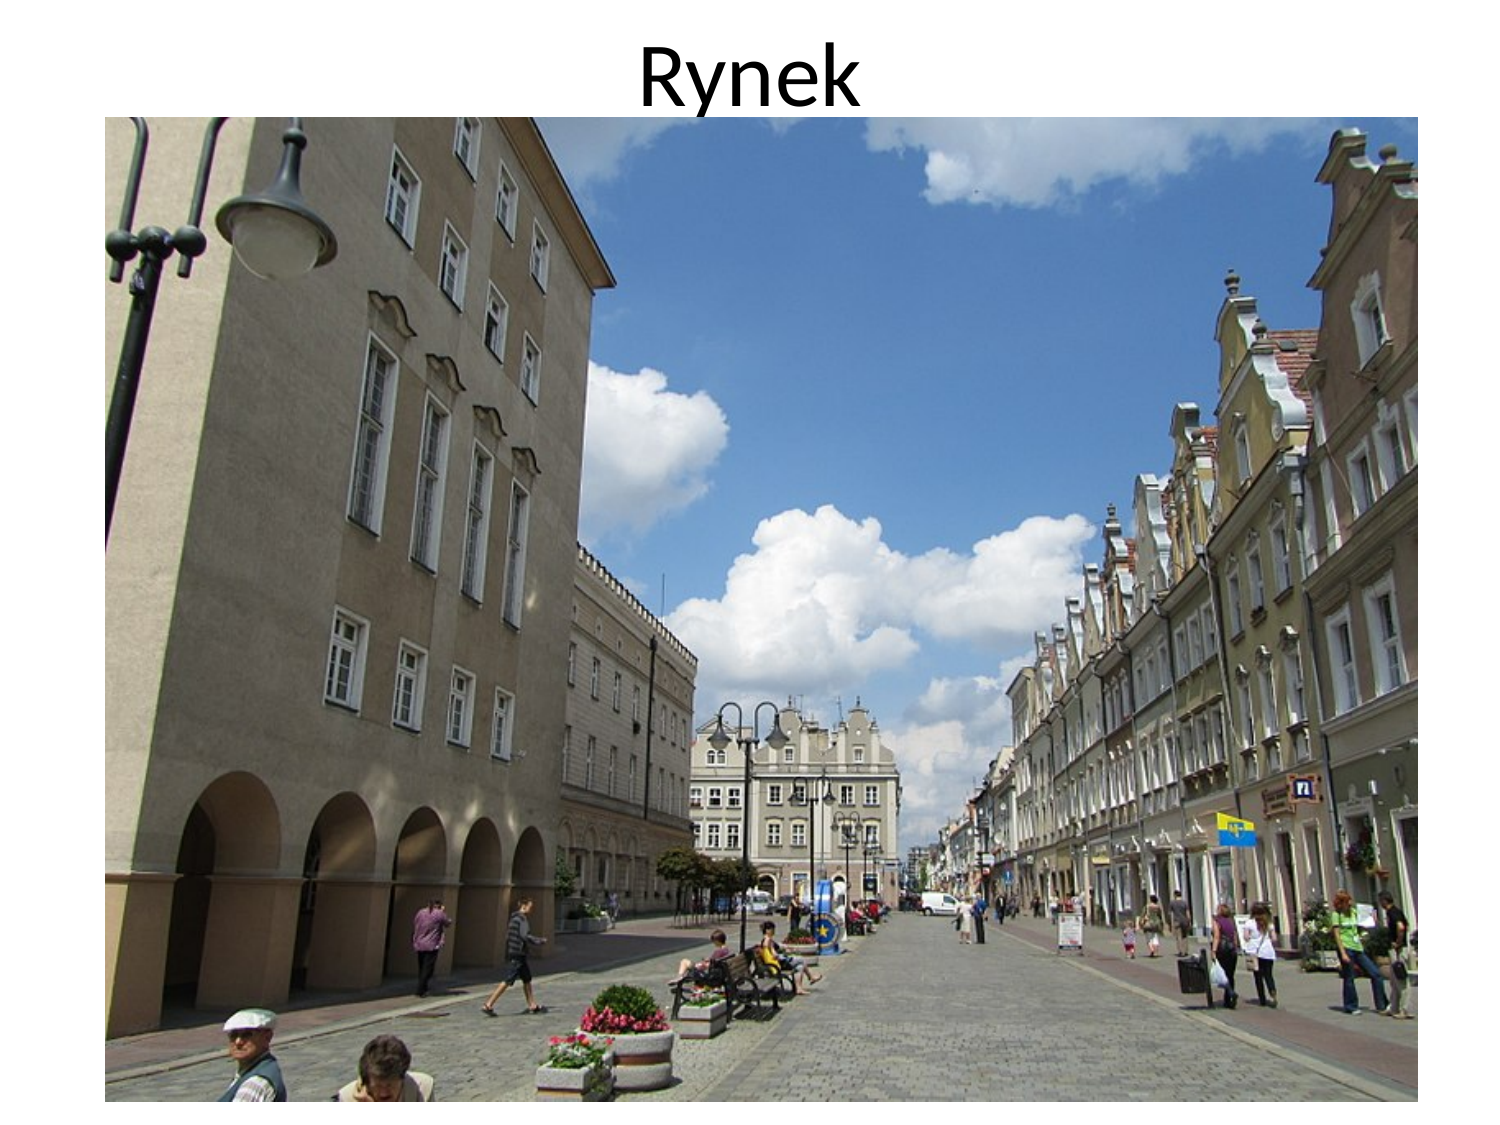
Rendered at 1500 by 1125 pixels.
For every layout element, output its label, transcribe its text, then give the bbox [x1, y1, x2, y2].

title Rynek [75, 0, 1425, 164]
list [105, 116, 1419, 1102]
